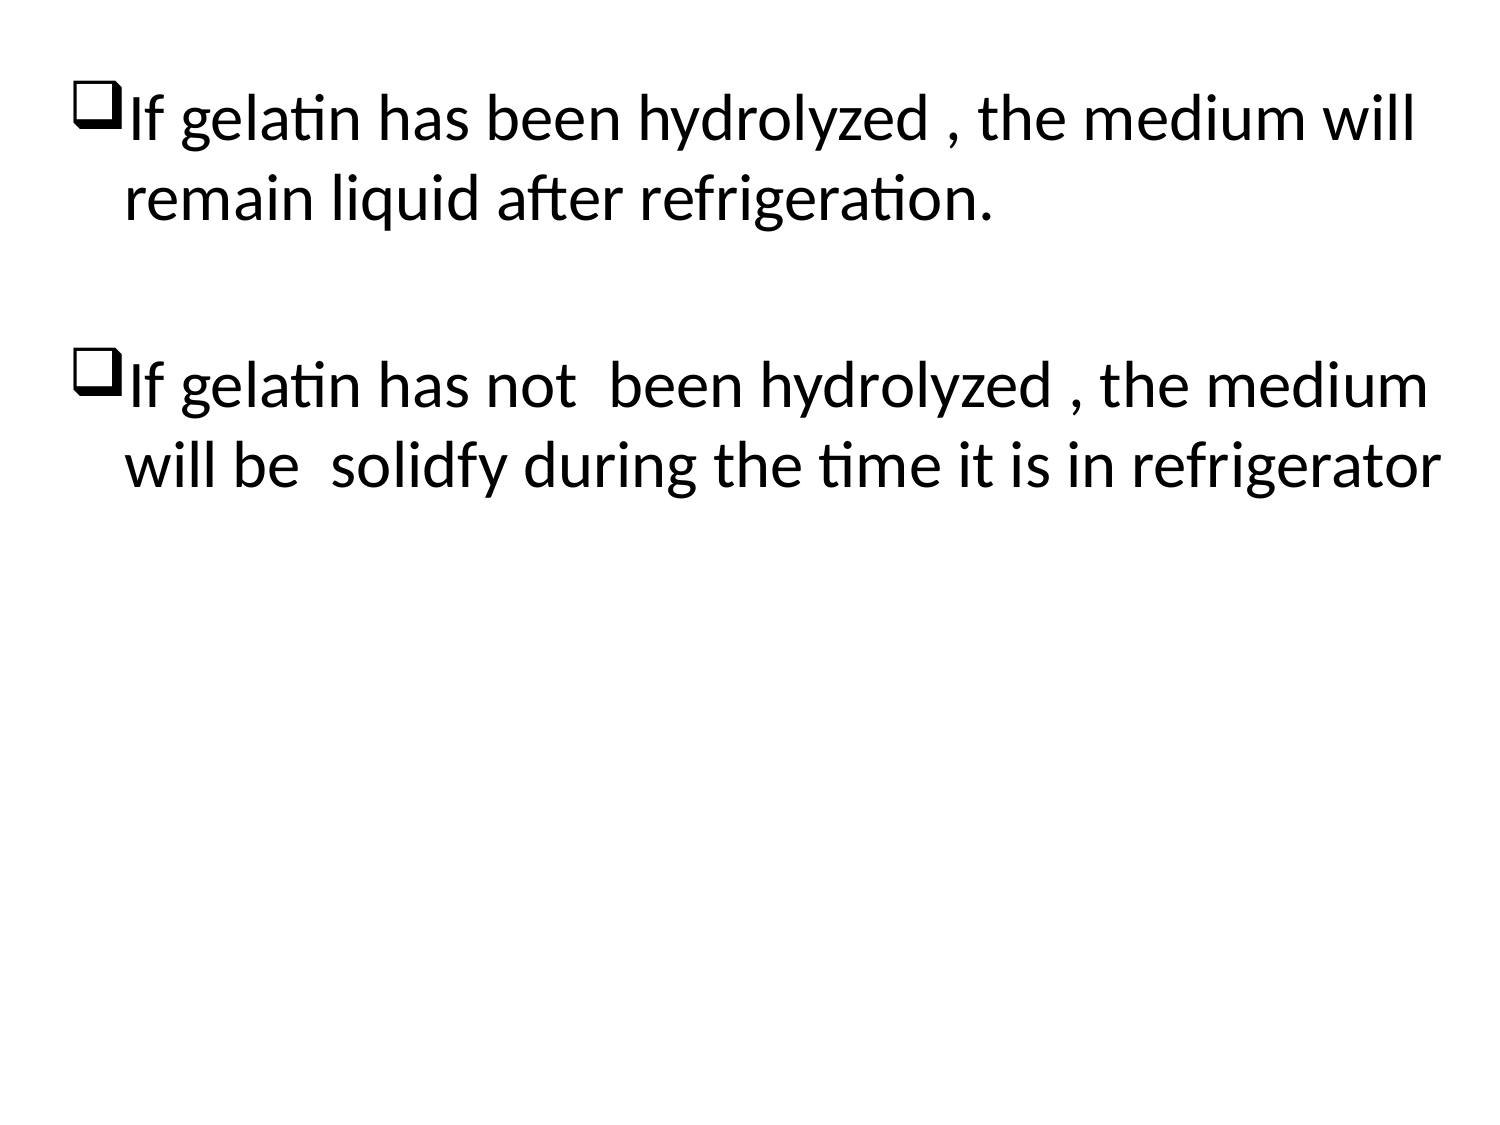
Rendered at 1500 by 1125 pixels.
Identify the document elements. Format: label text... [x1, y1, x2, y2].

list If gelatin has been hydrolyzed , the medium will remain liquid after refrigeration. If gelatin has not been hydrolyzed , the medium will be solidfy during the time it is in refrigerator [53, 66, 1459, 1005]
